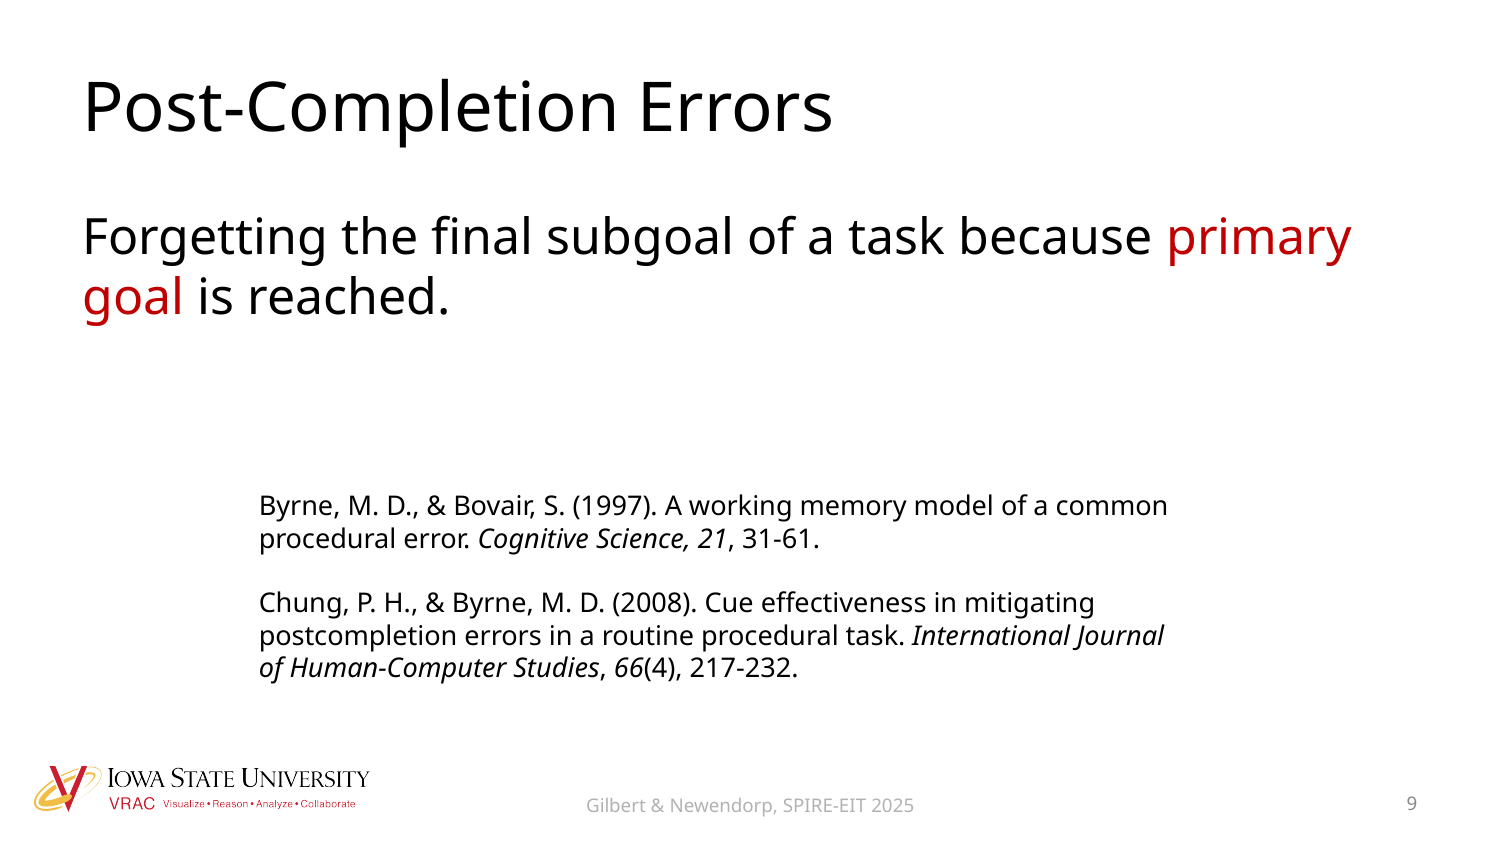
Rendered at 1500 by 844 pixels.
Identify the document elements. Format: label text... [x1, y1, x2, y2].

list Forgetting the final subgoal of a task because primary goal is reached. [74, 196, 1426, 755]
title Post-Completion Errors [74, 33, 1426, 175]
text_box Byrne, M. D., & Bovair, S. (1997). A working memory model of a common procedural error. Cognitive Science, 21, 31-61. Chung, P. H., & Byrne, M. D. (2008). Cue effectiveness in mitigating postcompletion errors in a routine procedural task. International Journal of Human-Computer Studies, 66(4), 217-232. [251, 481, 1202, 691]
footer Gilbert & Newendorp, SPIRE-EIT 2025 [512, 782, 988, 827]
slide_number 9 [1386, 785, 1426, 824]
picture [33, 753, 377, 827]
